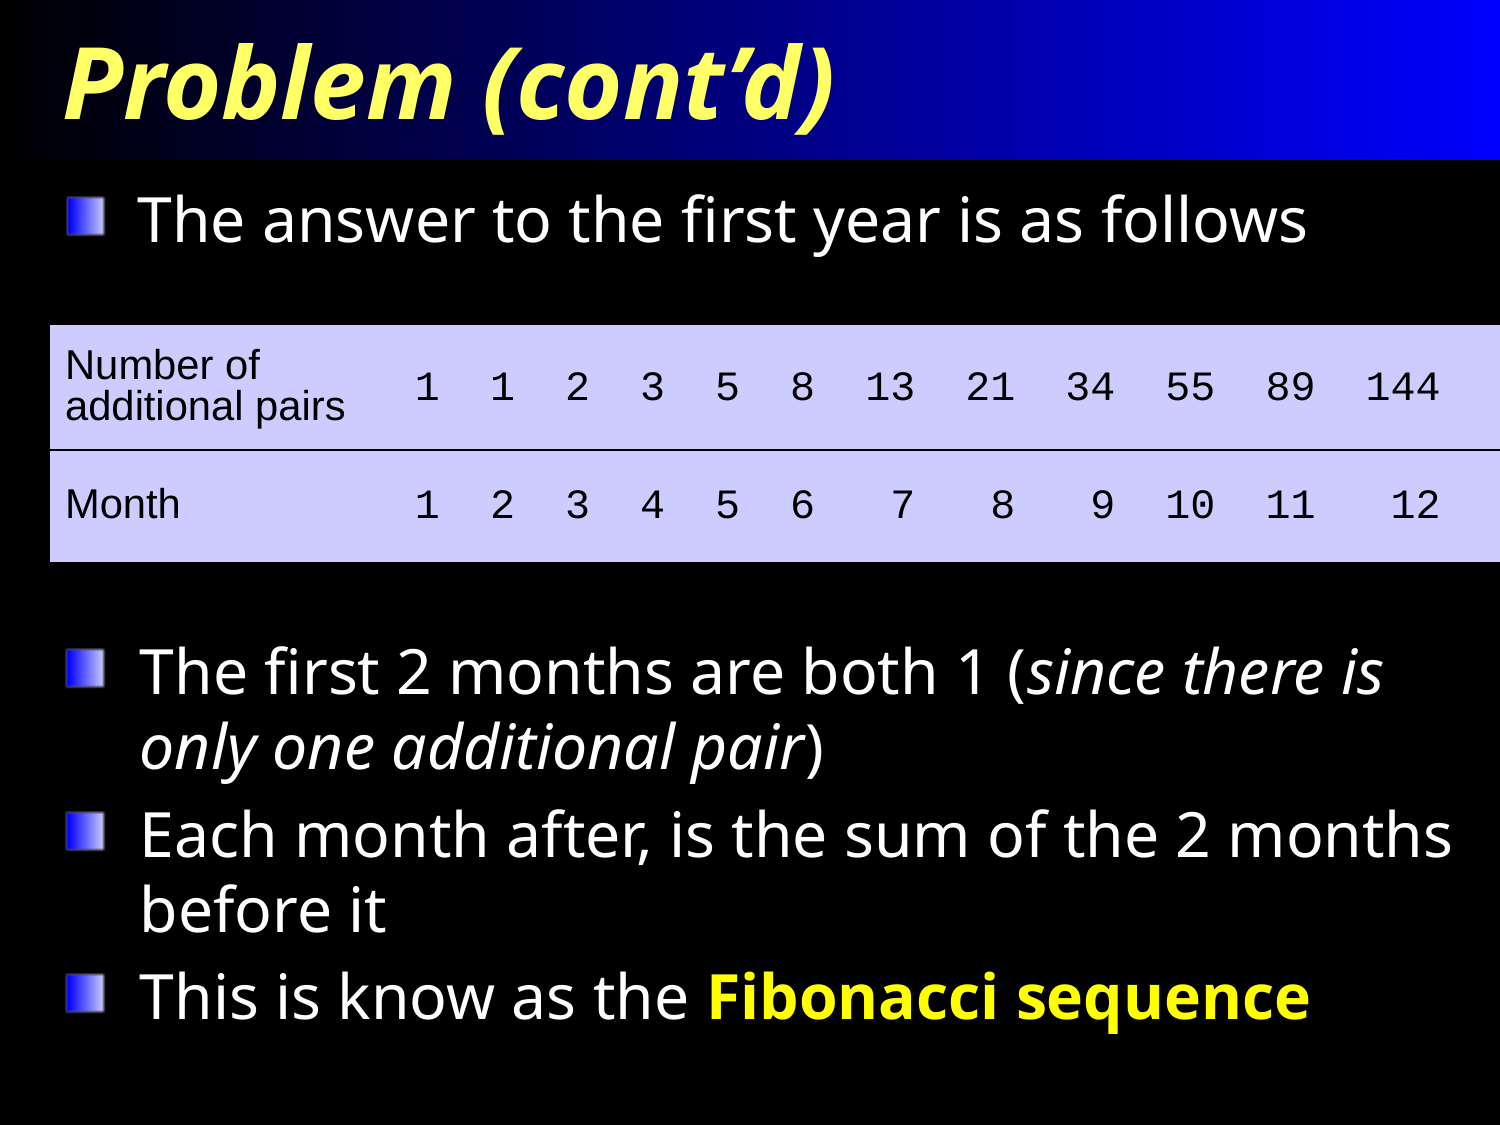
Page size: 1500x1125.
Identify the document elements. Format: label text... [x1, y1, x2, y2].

table_header 1 1 2 3 5 8 13 21 34 55 89 144 [400, 325, 1500, 449]
title Problem (cont’d) [0, 0, 1500, 160]
list The answer to the first year is as follows [50, 187, 1500, 300]
text_box The first 2 months are both 1 (since there is only one additional pair) Each month after, is the sum of the 2 months before it This is know as the Fibonacci sequence [50, 624, 1500, 1125]
picture [64, 647, 109, 692]
table_cell Month [50, 451, 400, 562]
picture [64, 972, 109, 1017]
table_cell 1 2 3 4 5 6 7 8 9 10 11 12 [400, 451, 1500, 562]
picture [64, 810, 109, 855]
table_header Number of additional pairs [50, 325, 400, 449]
picture [65, 195, 109, 240]
